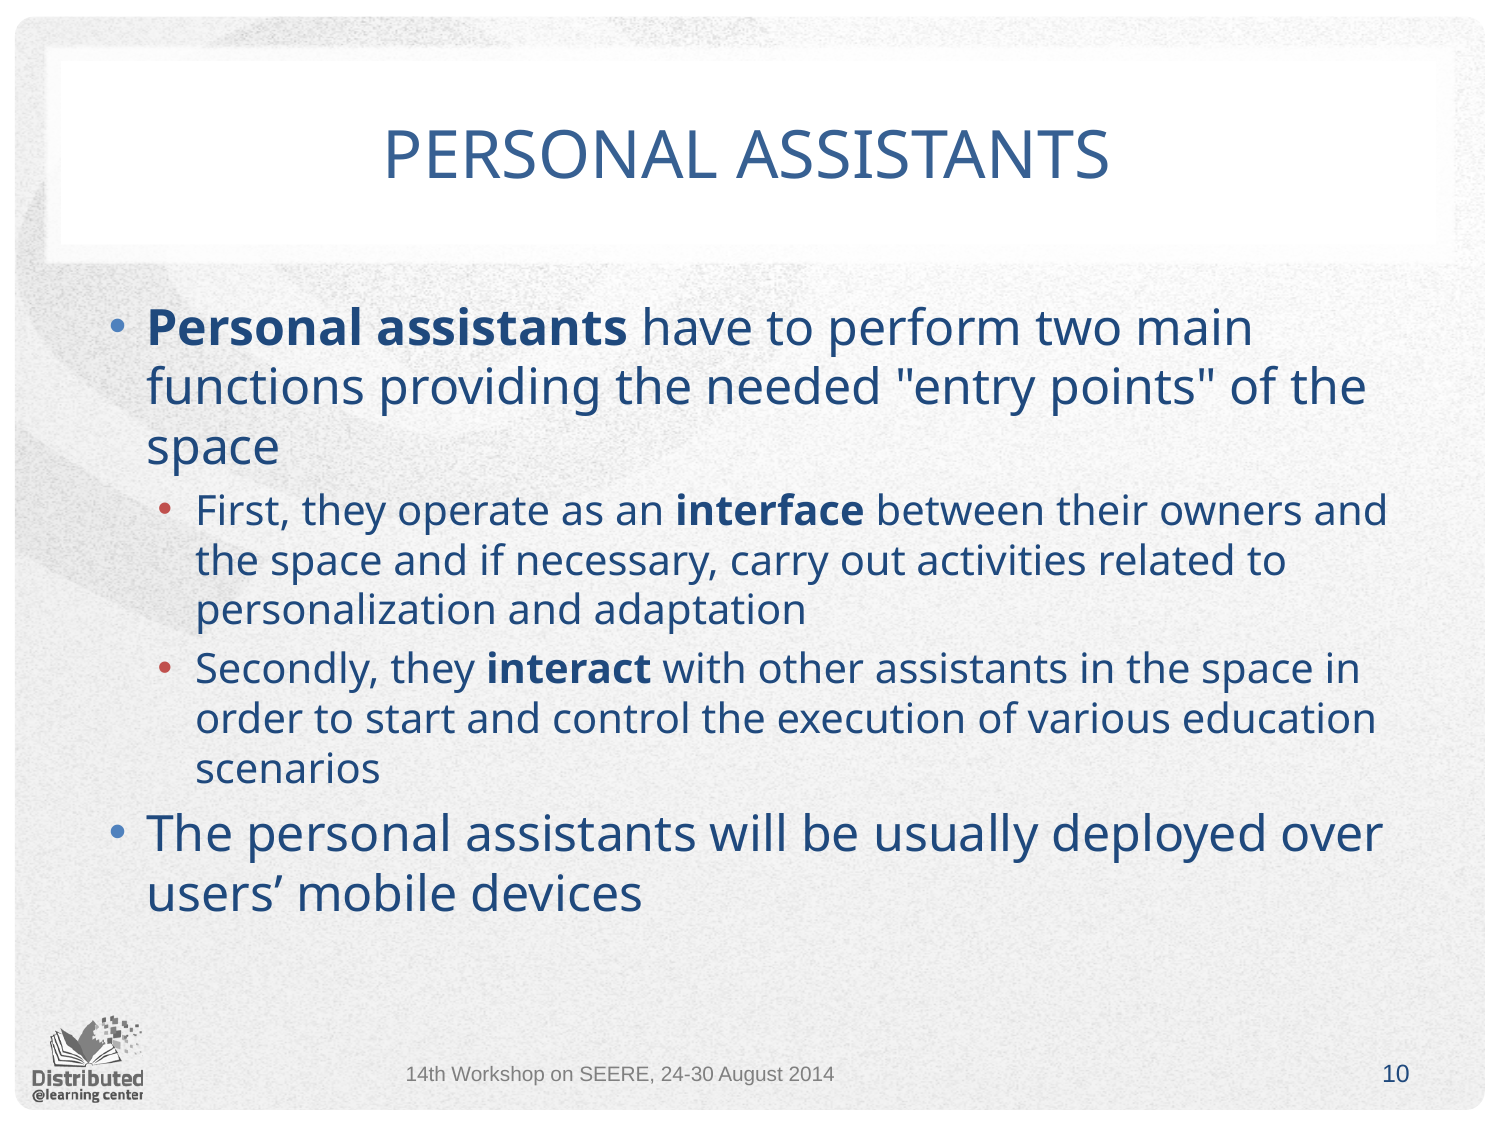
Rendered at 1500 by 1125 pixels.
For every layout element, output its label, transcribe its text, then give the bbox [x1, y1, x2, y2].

footer 14th Workshop on SEERE, 24-30 August 2014 [194, 1042, 1046, 1103]
title Personal Assistants [69, 66, 1425, 238]
list Personal assistants have to perform two main functions providing the needed "entry points" of the space First, they operate as an interface between their owners and the space and if necessary, carry out activities related to personalization and adaptation Secondly, they interact with other assistants in the space in order to start and control the execution of various education scenarios The personal assistants will be usually deployed over users’ mobile devices [75, 287, 1425, 1005]
slide_number 10 [1074, 1042, 1425, 1103]
picture [14, 16, 1485, 1110]
